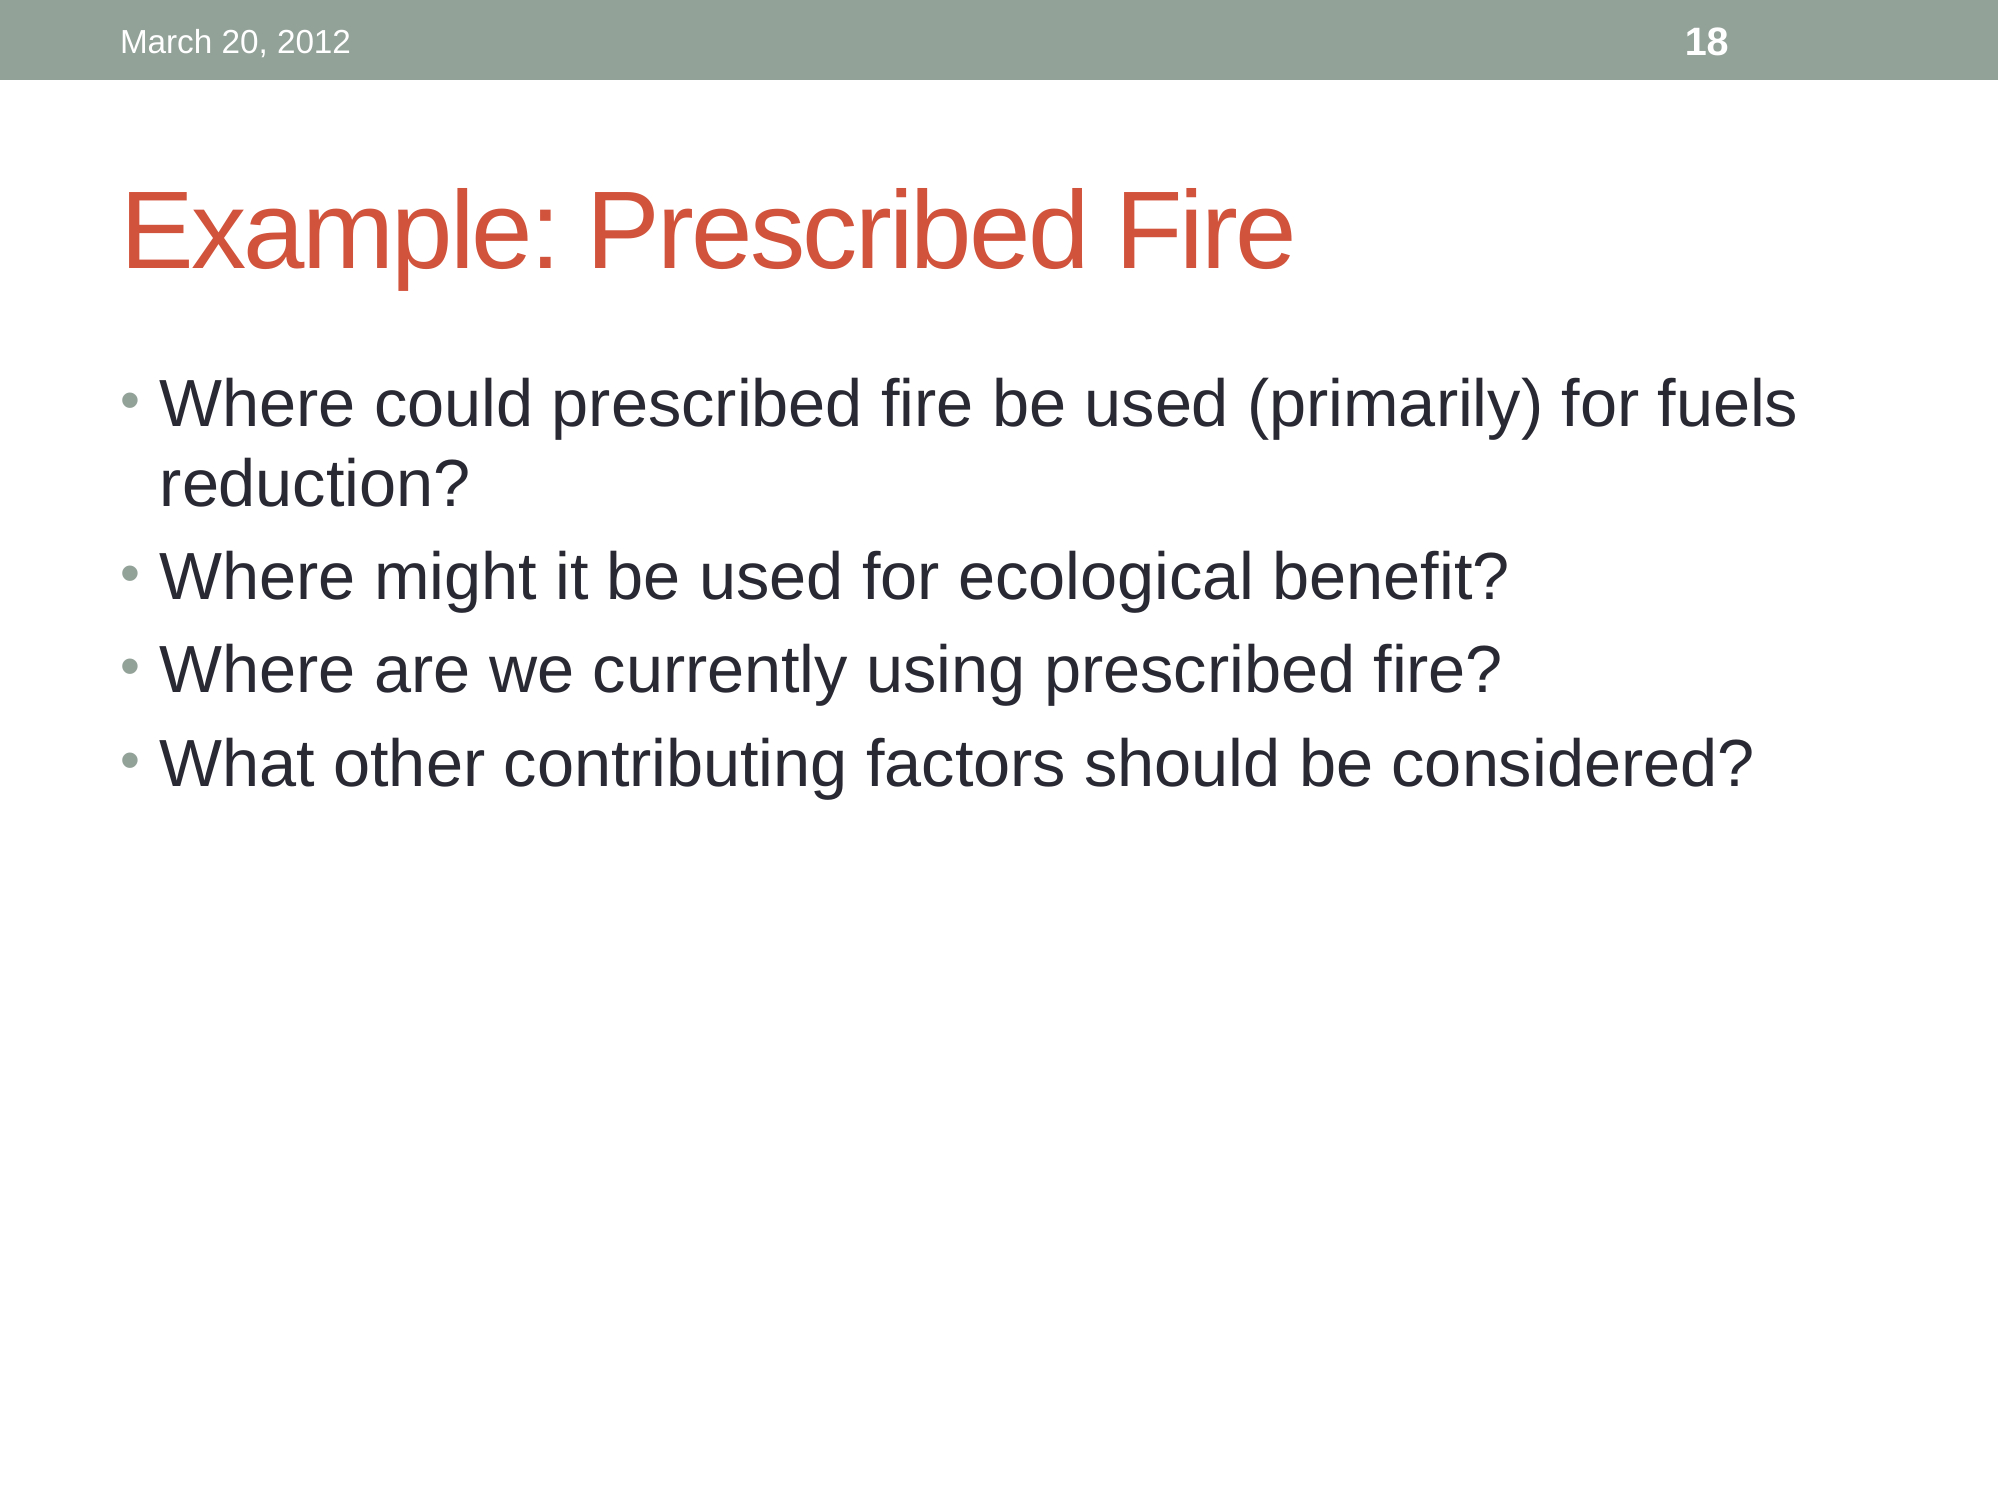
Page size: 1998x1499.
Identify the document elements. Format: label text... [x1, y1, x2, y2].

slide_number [99, 3, 733, 76]
list Where could prescribed fire be used (primarily) for fuels reduction? Where might it be used for ecological benefit? Where are we currently using prescribed fire? What other contributing factors should be considered? [99, 349, 1898, 1416]
slide_number 18 [1664, 3, 1898, 76]
title Example: Prescribed Fire [99, 116, 1898, 334]
